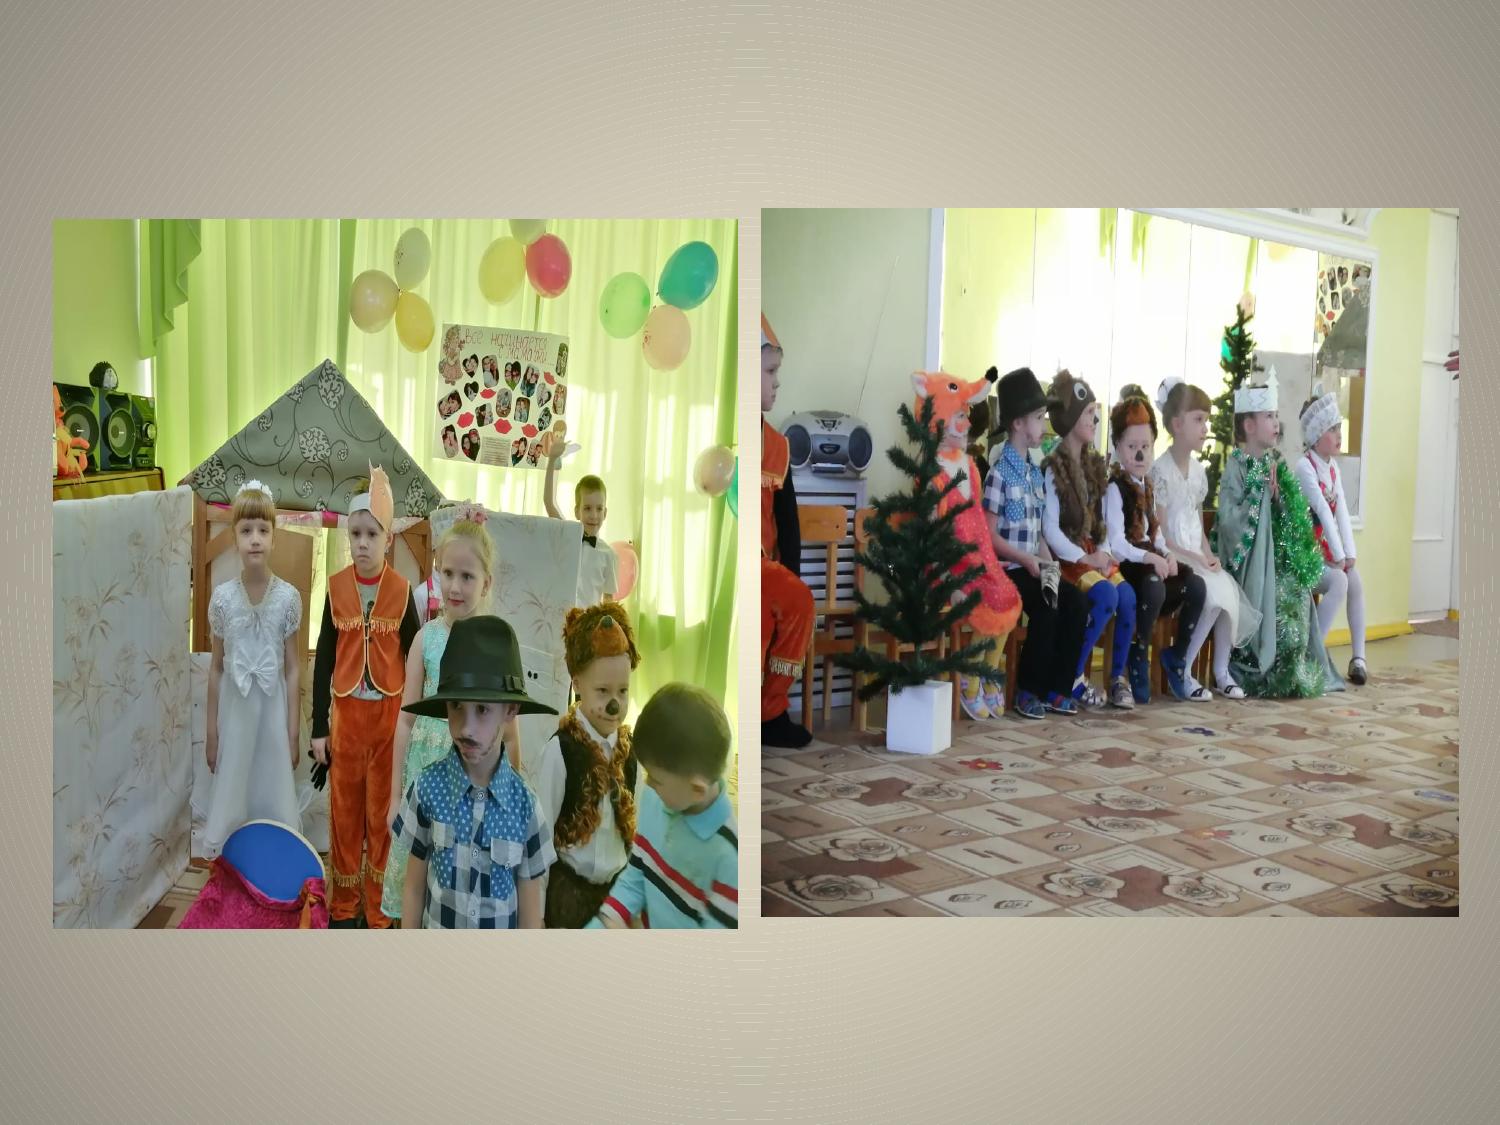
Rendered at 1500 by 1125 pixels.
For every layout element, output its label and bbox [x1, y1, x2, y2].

list [52, 219, 738, 929]
list [761, 207, 1459, 918]
